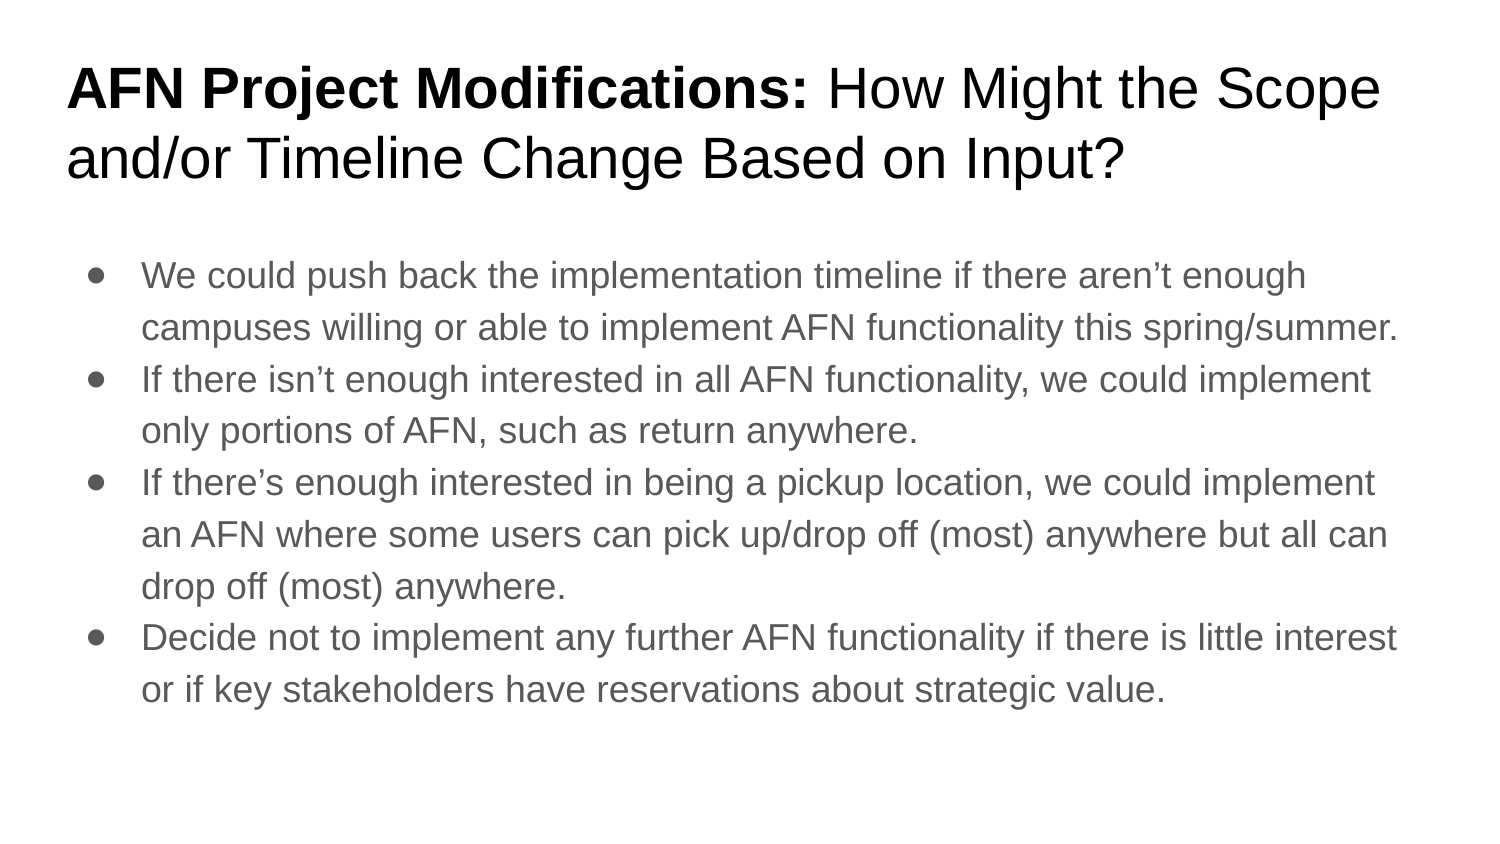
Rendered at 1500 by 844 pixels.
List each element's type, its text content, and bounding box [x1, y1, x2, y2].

title AFN Project Modifications: How Might the Scope and/or Timeline Change Based on Input? [51, 35, 1449, 195]
list We could push back the implementation timeline if there aren’t enough campuses willing or able to implement AFN functionality this spring/summer. If there isn’t enough interested in all AFN functionality, we could implement only portions of AFN, such as return anywhere. If there’s enough interested in being a pickup location, we could implement an AFN where some users can pick up/drop off (most) anywhere but all can drop off (most) anywhere. Decide not to implement any further AFN functionality if there is little interest or if key stakeholders have reservations about strategic value. [51, 229, 1415, 823]
